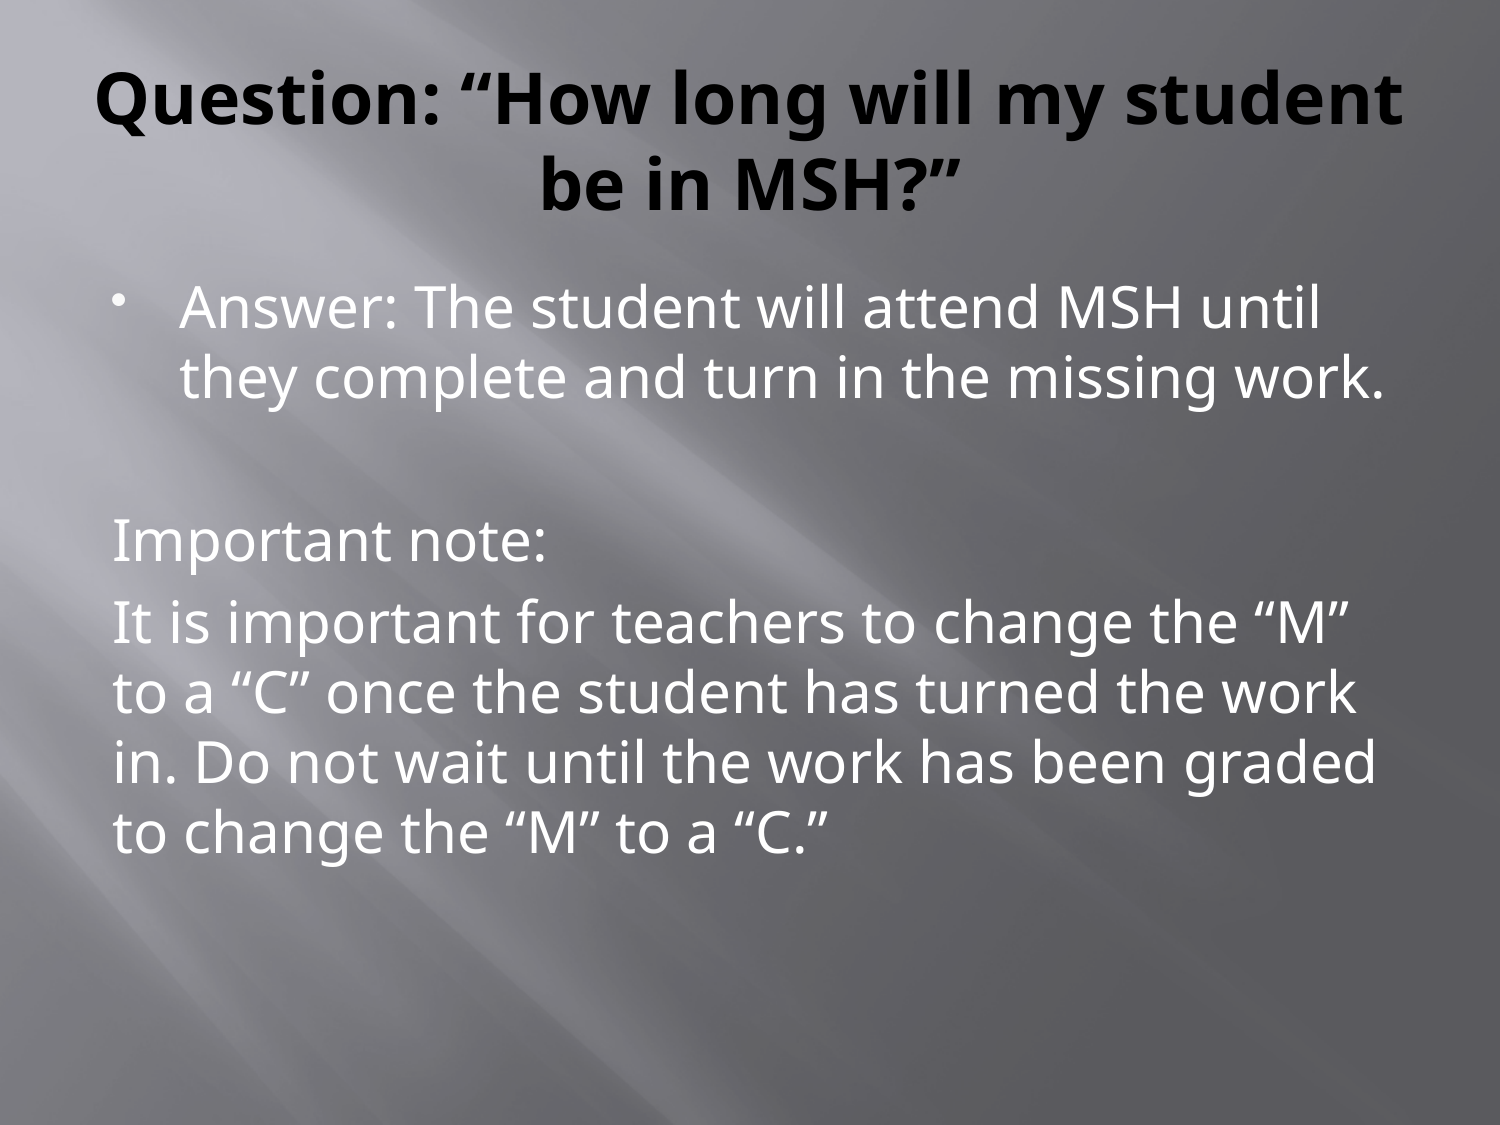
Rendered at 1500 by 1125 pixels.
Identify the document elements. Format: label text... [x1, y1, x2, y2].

title Question: “How long will my student be in MSH?” [75, 45, 1425, 233]
list Answer: The student will attend MSH until they complete and turn in the missing work. Important note: It is important for teachers to change the “M” to a “C” once the student has turned the work in. Do not wait until the work has been graded to change the “M” to a “C.” [75, 262, 1425, 1035]
